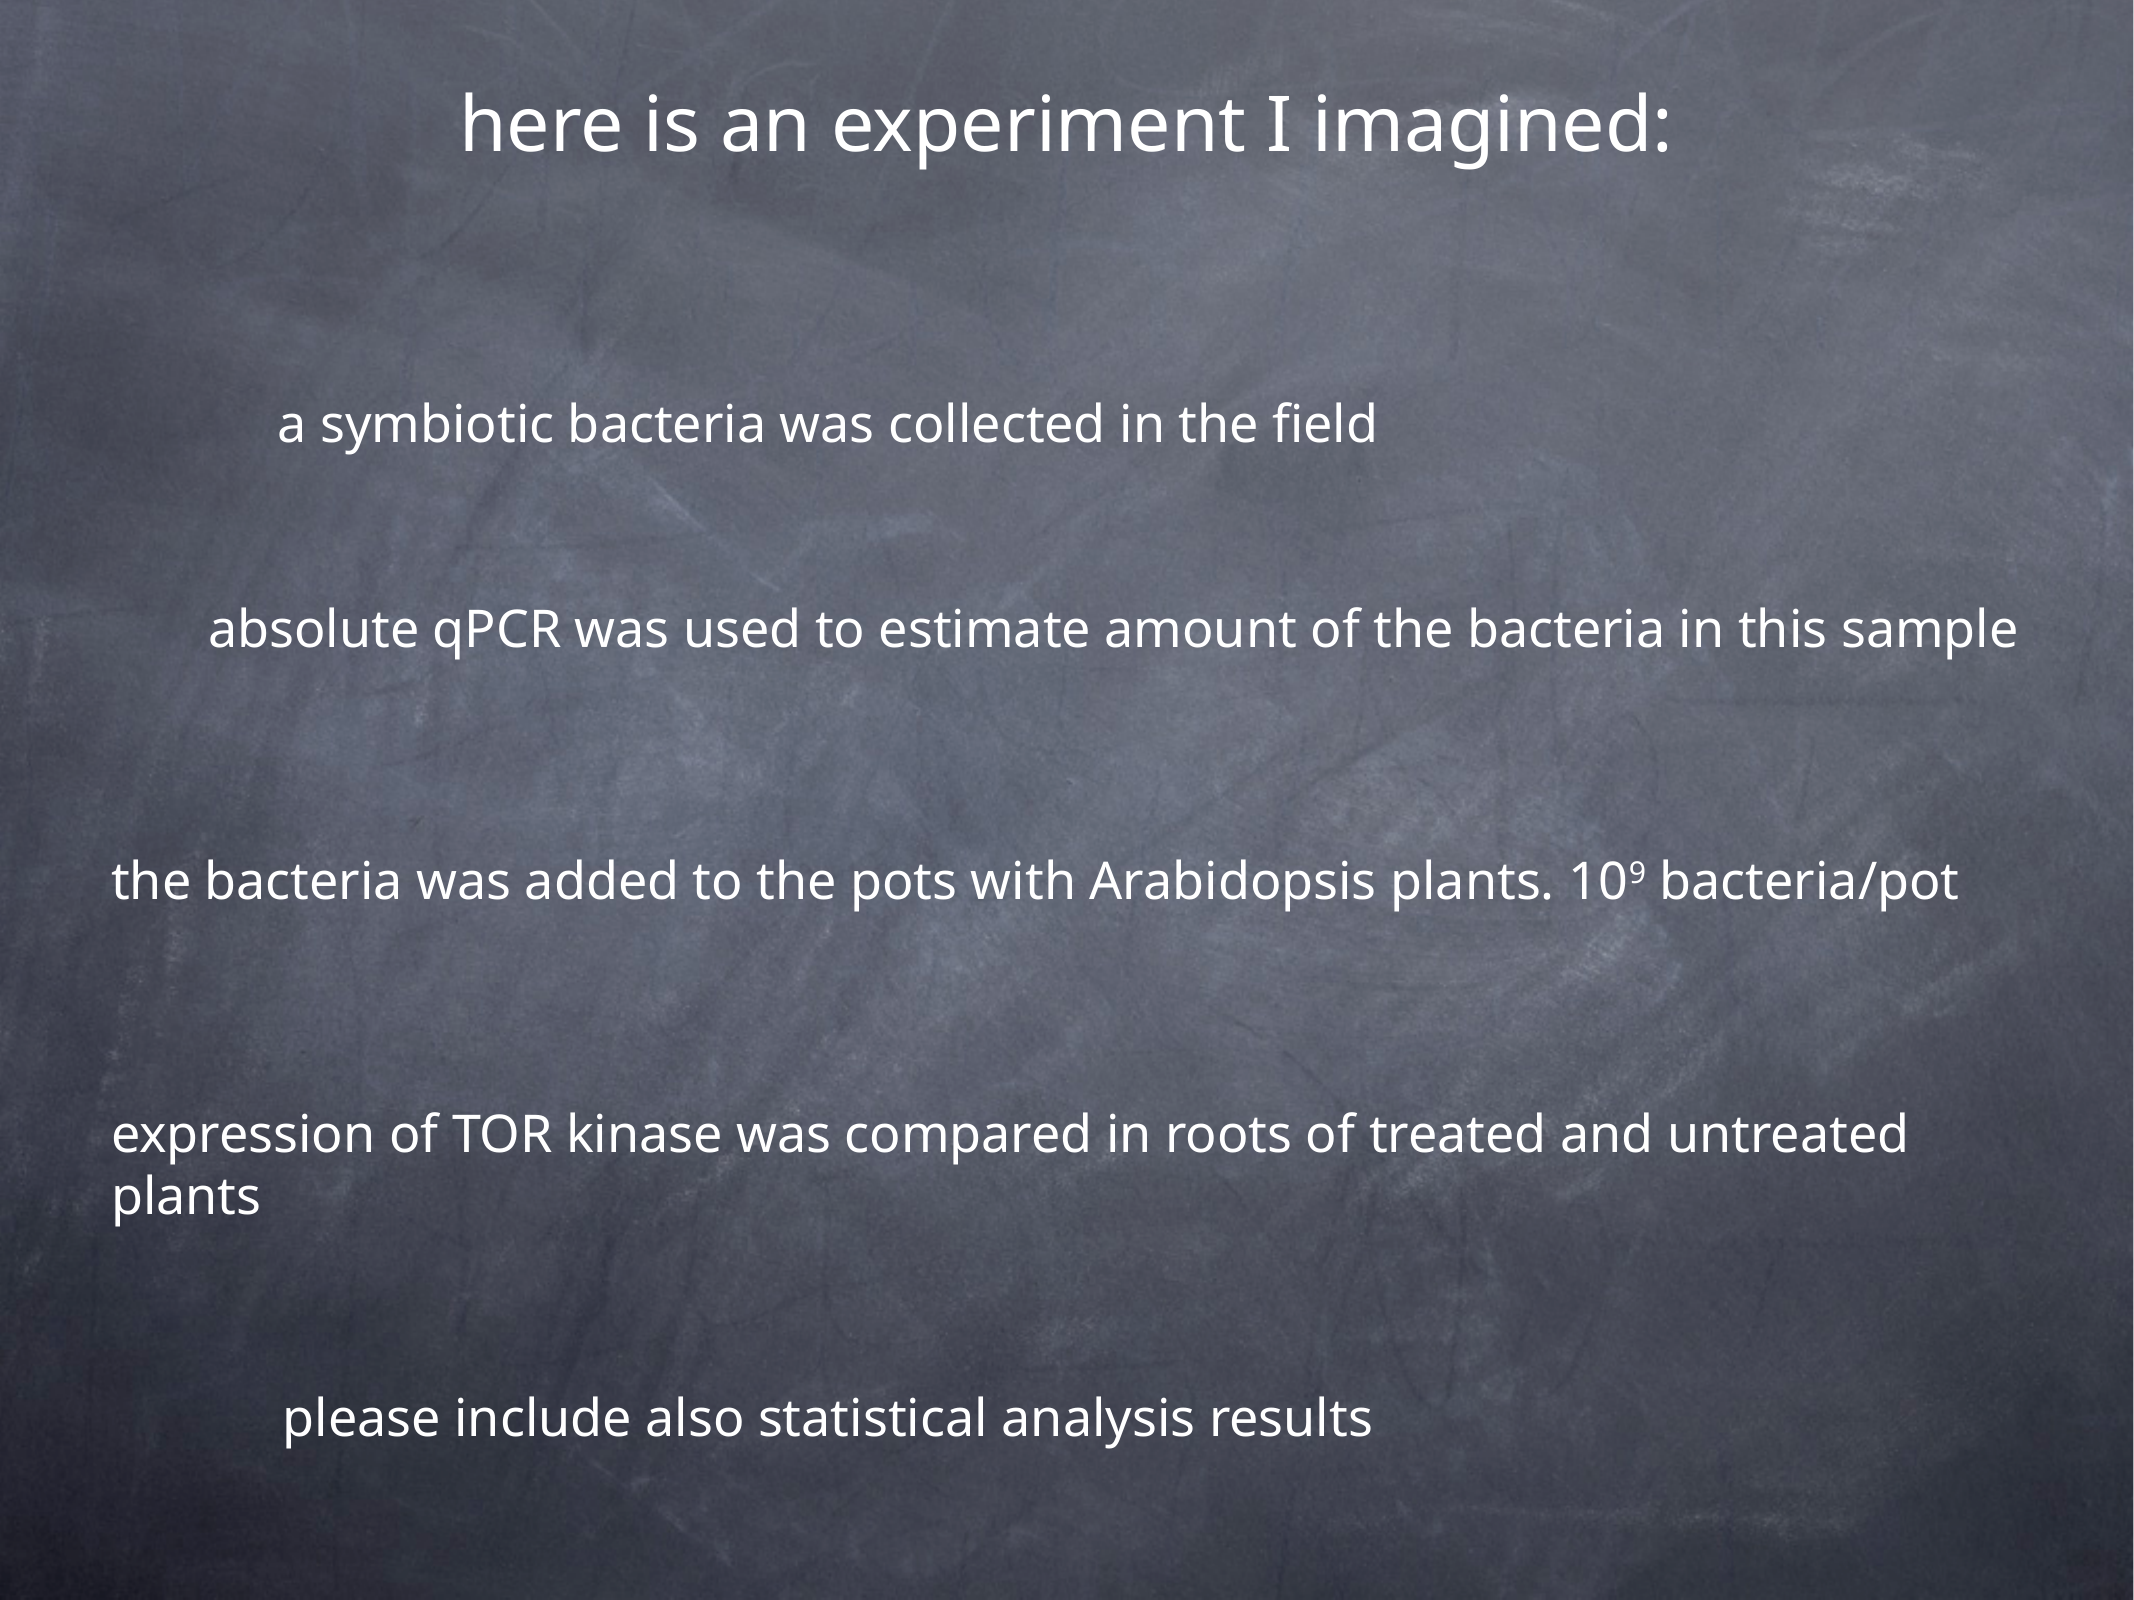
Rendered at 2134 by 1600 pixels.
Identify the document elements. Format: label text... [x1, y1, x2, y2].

text_box absolute qPCR was used to estimate amount of the bacteria in this sample [208, 595, 2020, 659]
text_box the bacteria was added to the pots with Arabidopsis plants. 109 bacteria/pot [110, 847, 2023, 911]
text_box a symbiotic bacteria was collected in the field [277, 390, 1380, 453]
text_box please include also statistical analysis results [282, 1384, 1375, 1447]
text_box here is an experiment I imagined: [450, 66, 1683, 176]
text_box expression of TOR kinase was compared in roots of treated and untreated plants [110, 1099, 2023, 1225]
picture [0, 0, 2134, 1600]
